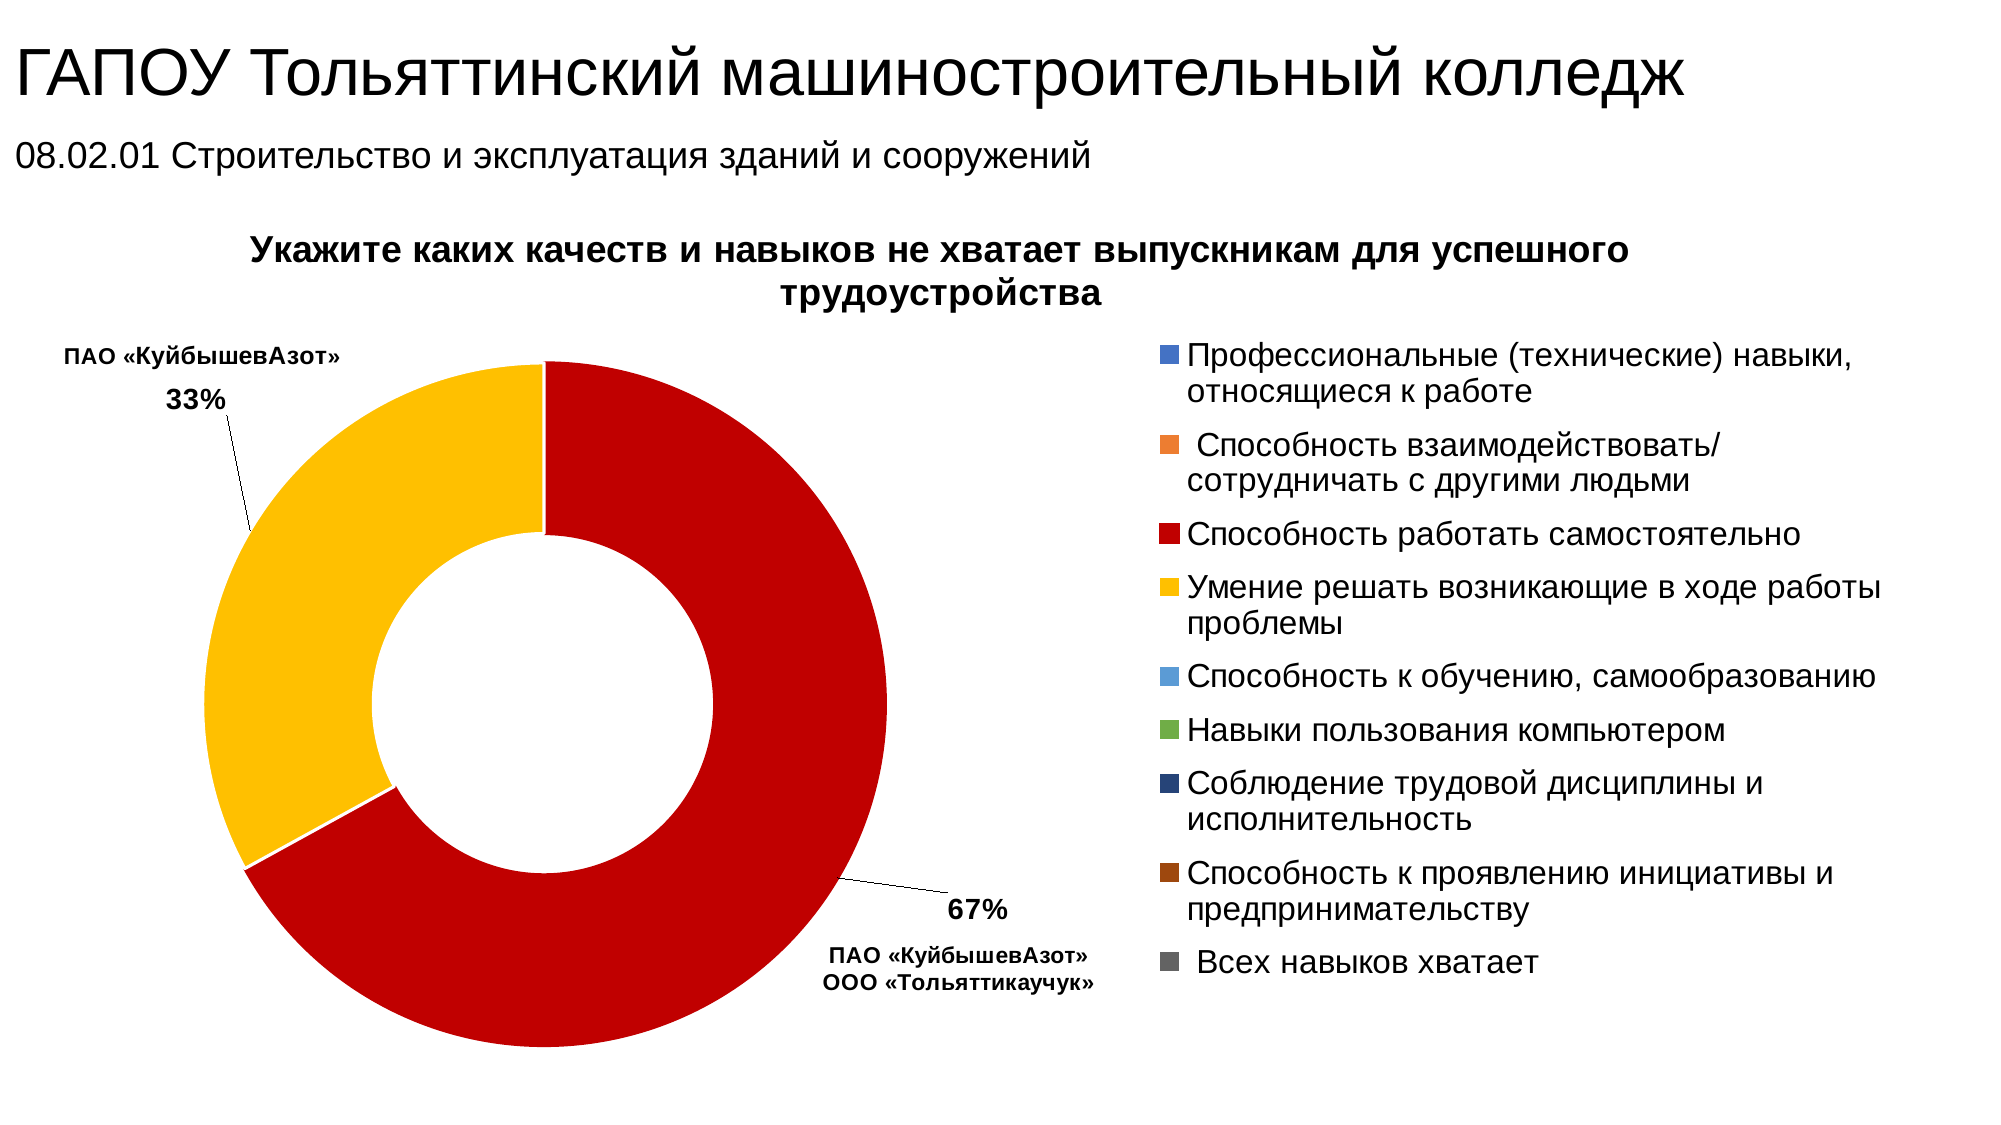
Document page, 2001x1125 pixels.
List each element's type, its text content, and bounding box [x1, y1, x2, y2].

text_box 08.02.01 Строительство и эксплуатация зданий и сооружений [0, 128, 1808, 190]
chart [0, 190, 1897, 1125]
title ГАПОУ Тольяттинский машиностроительный колледж [0, 0, 2000, 147]
